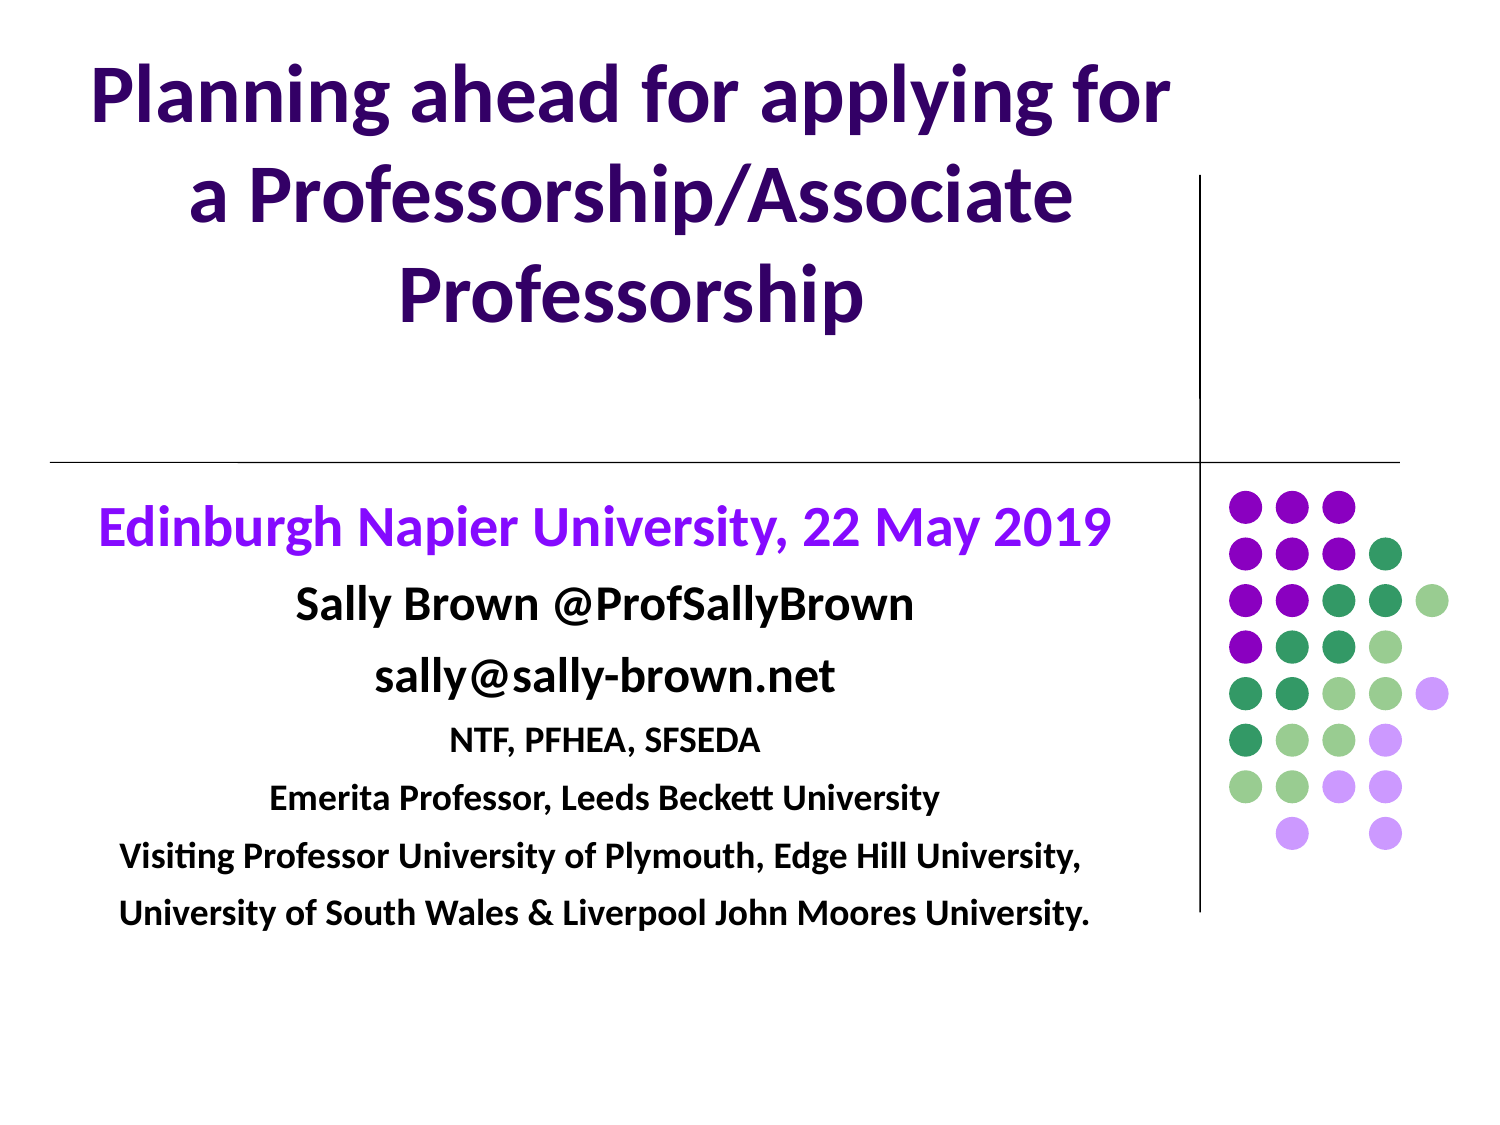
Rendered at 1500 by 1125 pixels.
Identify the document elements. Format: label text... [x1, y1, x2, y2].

title Planning ahead for applying for a Professorship/Associate Professorship [52, 42, 1211, 457]
text_box [656, 527, 687, 620]
subtitle Edinburgh Napier University, 22 May 2019 Sally Brown @ProfSallyBrown sally@sally-brown.net NTF, PFHEA, SFSEDA Emerita Professor, Leeds Beckett University Visiting Professor University of Plymouth, Edge Hill University, University of South Wales & Liverpool John Moores University. [0, 480, 1211, 1044]
